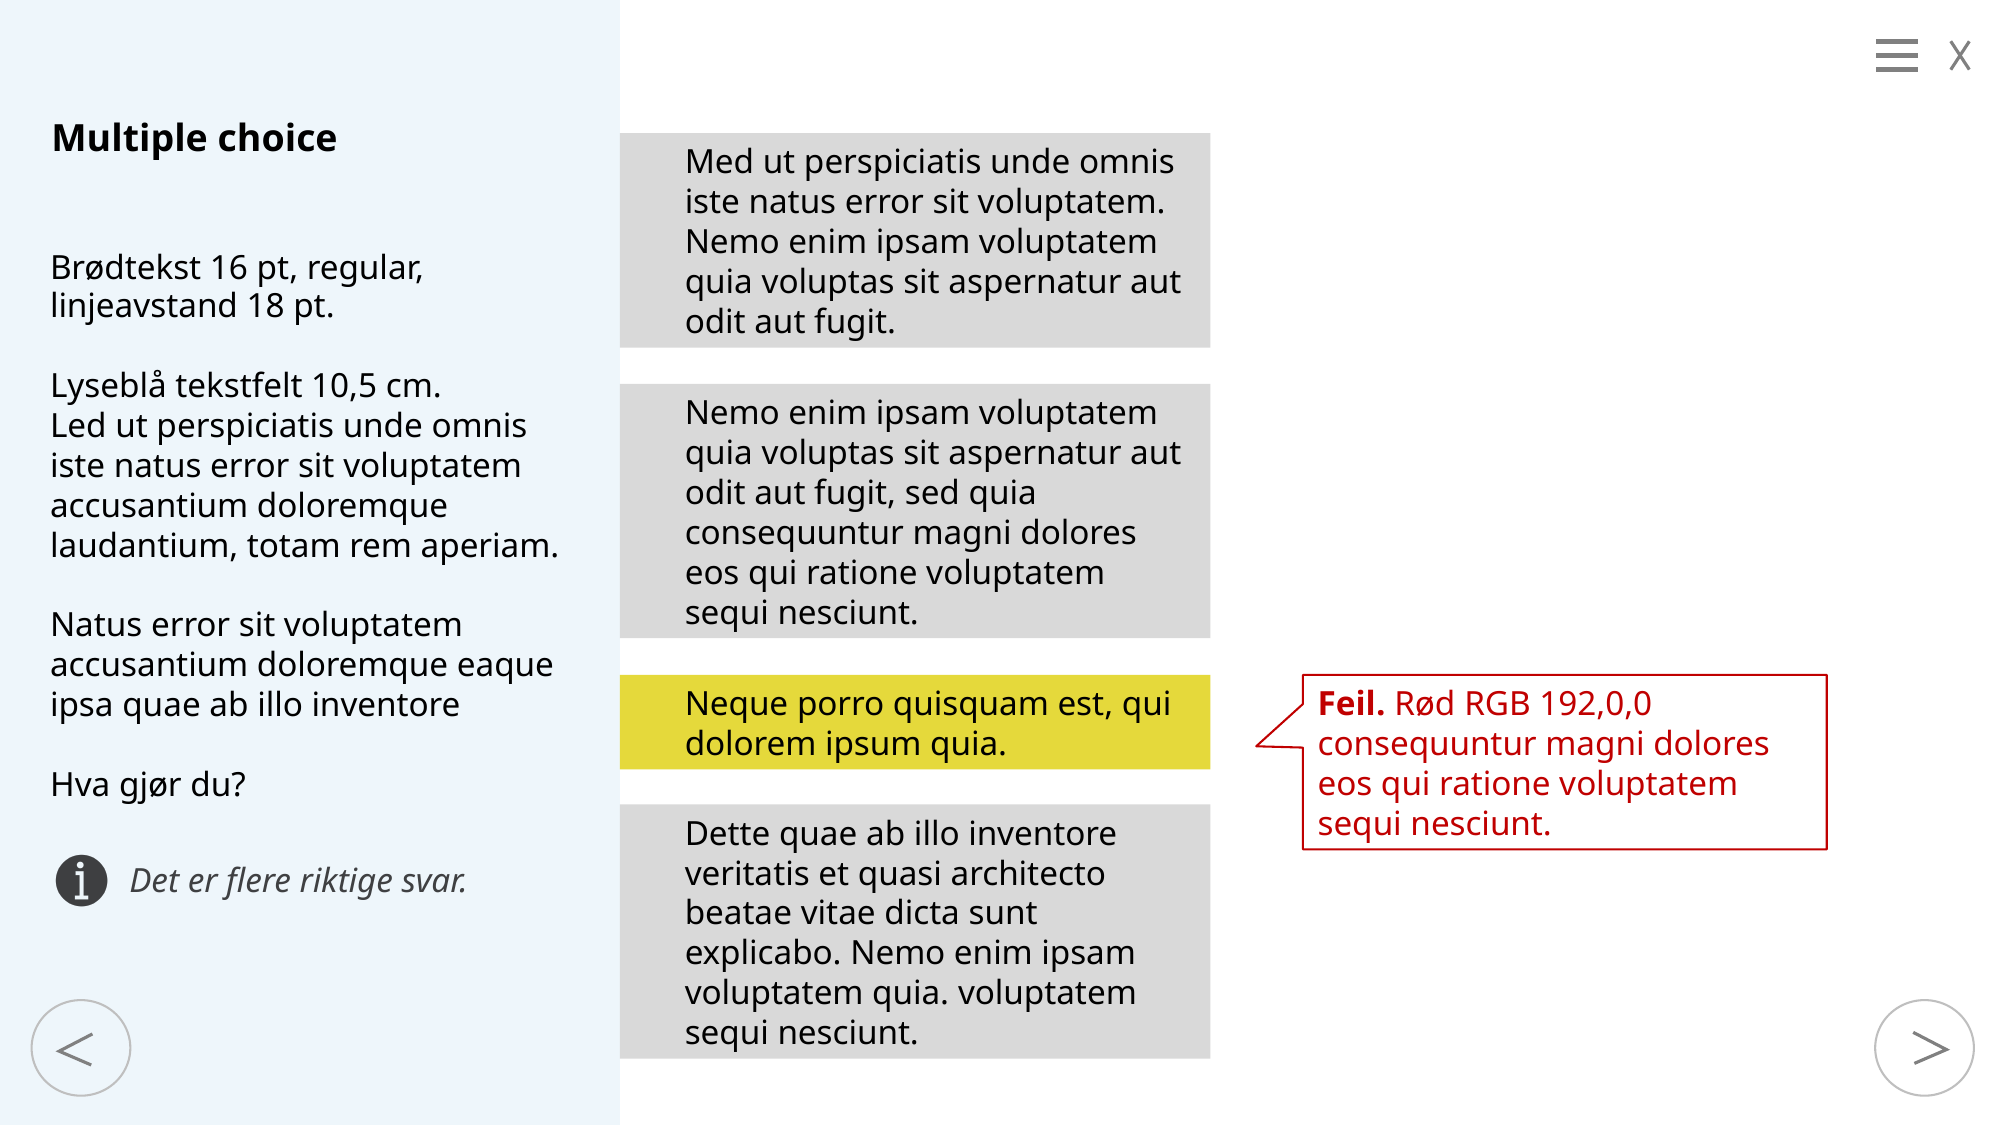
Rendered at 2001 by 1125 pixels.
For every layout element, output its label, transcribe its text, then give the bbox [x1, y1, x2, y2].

text_box Med ut perspiciatis unde omnis iste natus error sit voluptatem. Nemo enim ipsam voluptatem quia voluptas sit aspernatur aut odit aut fugit. [619, 133, 1211, 348]
text_box [0, 0, 621, 1125]
text_box Nemo enim ipsam voluptatem quia voluptas sit aspernatur aut odit aut fugit, sed quia consequuntur magni dolores eos qui ratione voluptatem sequi nesciunt. [619, 383, 1211, 639]
text_box Feil. Rød RGB 192,0,0 consequuntur magni dolores eos qui ratione voluptatem sequi nesciunt. [1256, 674, 1827, 850]
text_box Brødtekst 16 pt, regular, linjeavstand 18 pt. Lyseblå tekstfelt 10,5 cm. Led ut perspiciatis unde omnis iste natus error sit voluptatem accusantium doloremque laudantium, totam rem aperiam. Natus error sit voluptatem accusantium doloremque eaque ipsa quae ab illo inventore Hva gjør du? [35, 241, 601, 811]
text_box Dette quae ab illo inventore veritatis et quasi architecto beatae vitae dicta sunt explicabo. Nemo enim ipsam voluptatem quia. voluptatem sequi nesciunt. [619, 804, 1211, 1059]
text_box Neque porro quisquam est, qui dolorem ipsum quia. [619, 674, 1211, 770]
text_box [56, 1033, 93, 1066]
text_box Multiple choice [36, 106, 364, 212]
text_box [30, 999, 132, 1097]
text_box Det er flere riktige svar. [114, 852, 484, 907]
picture [48, 848, 114, 913]
